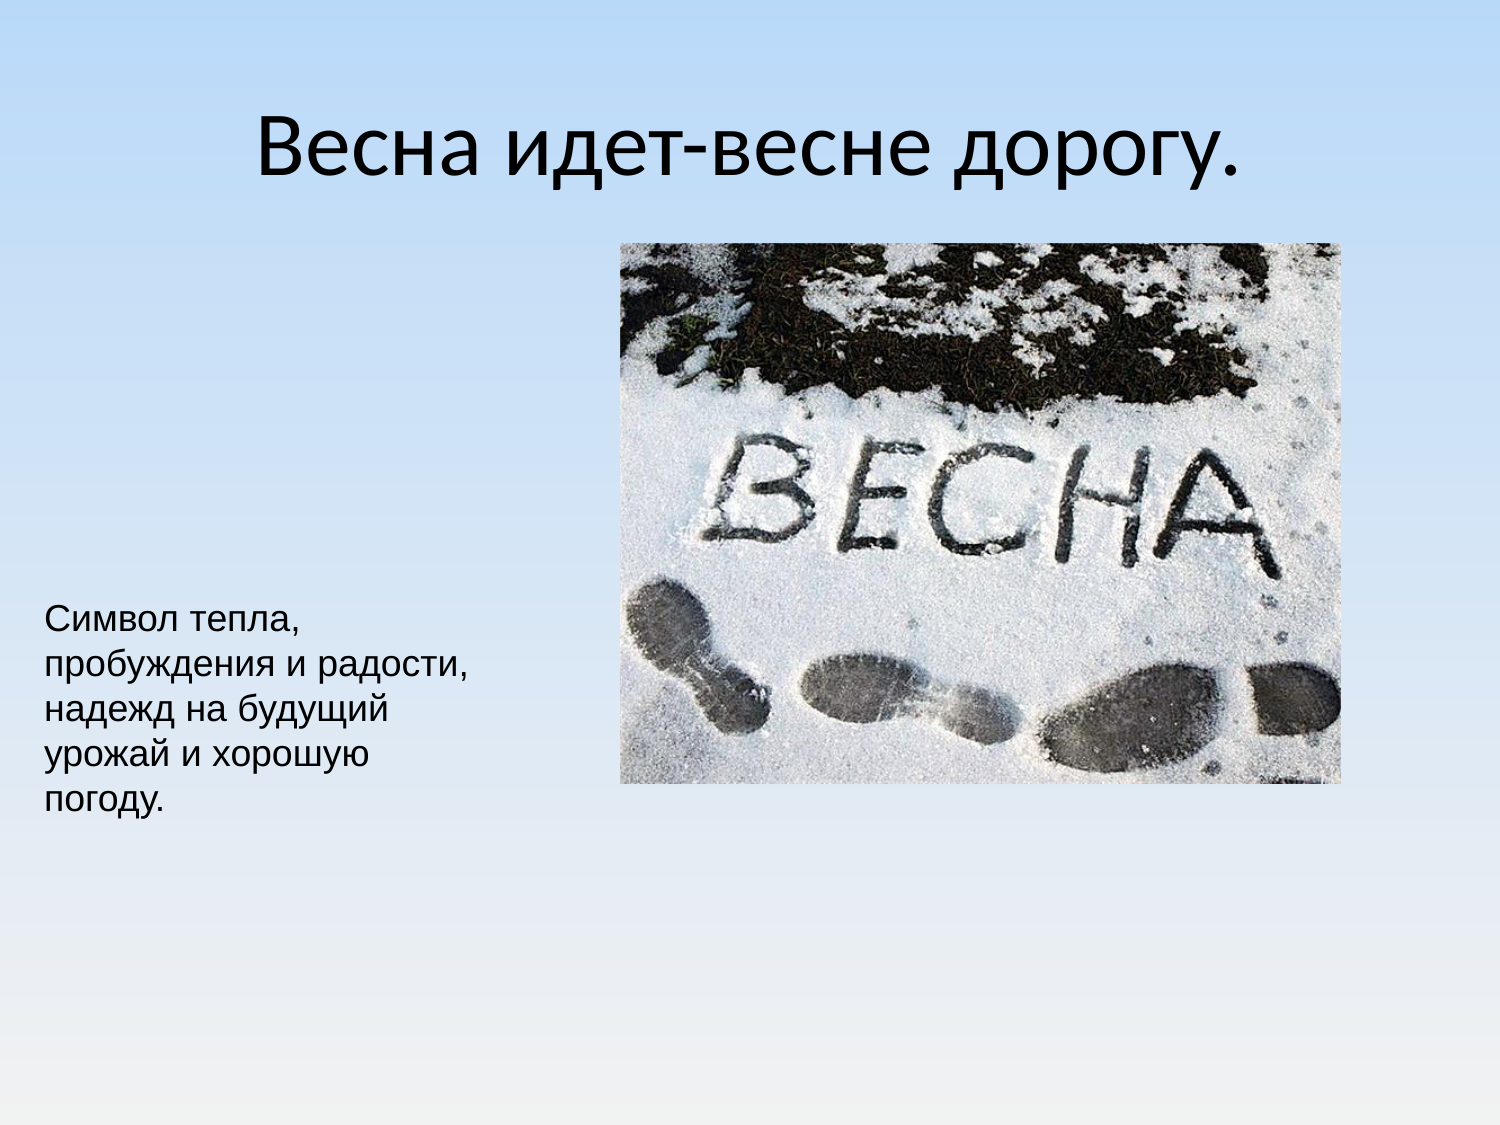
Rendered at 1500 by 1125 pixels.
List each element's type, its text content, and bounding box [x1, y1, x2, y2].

text_box Символ тепла, пробуждения и радости, надежд на будущий урожай и хорошую погоду. [29, 586, 502, 826]
picture [619, 243, 1341, 785]
title Весна идет-весне дорогу. [74, 44, 1426, 233]
